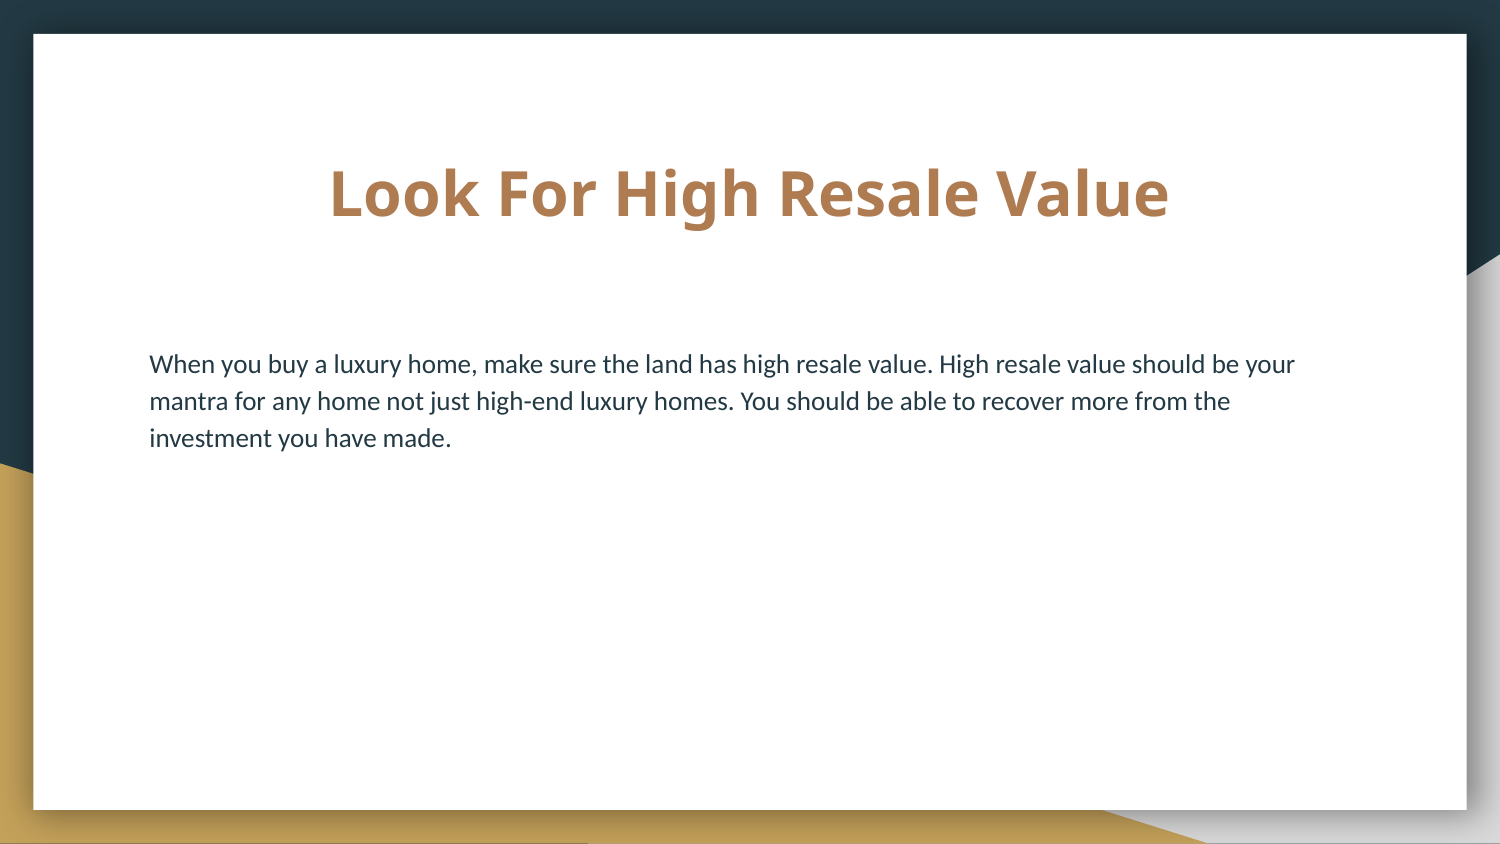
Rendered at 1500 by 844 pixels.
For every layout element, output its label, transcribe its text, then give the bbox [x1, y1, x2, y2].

list When you buy a luxury home, make sure the land has high resale value. High resale value should be your mantra for any home not just high-end luxury homes. You should be able to recover more from the investment you have made. [134, 326, 1366, 729]
title Look For High Resale Value [134, 138, 1366, 296]
